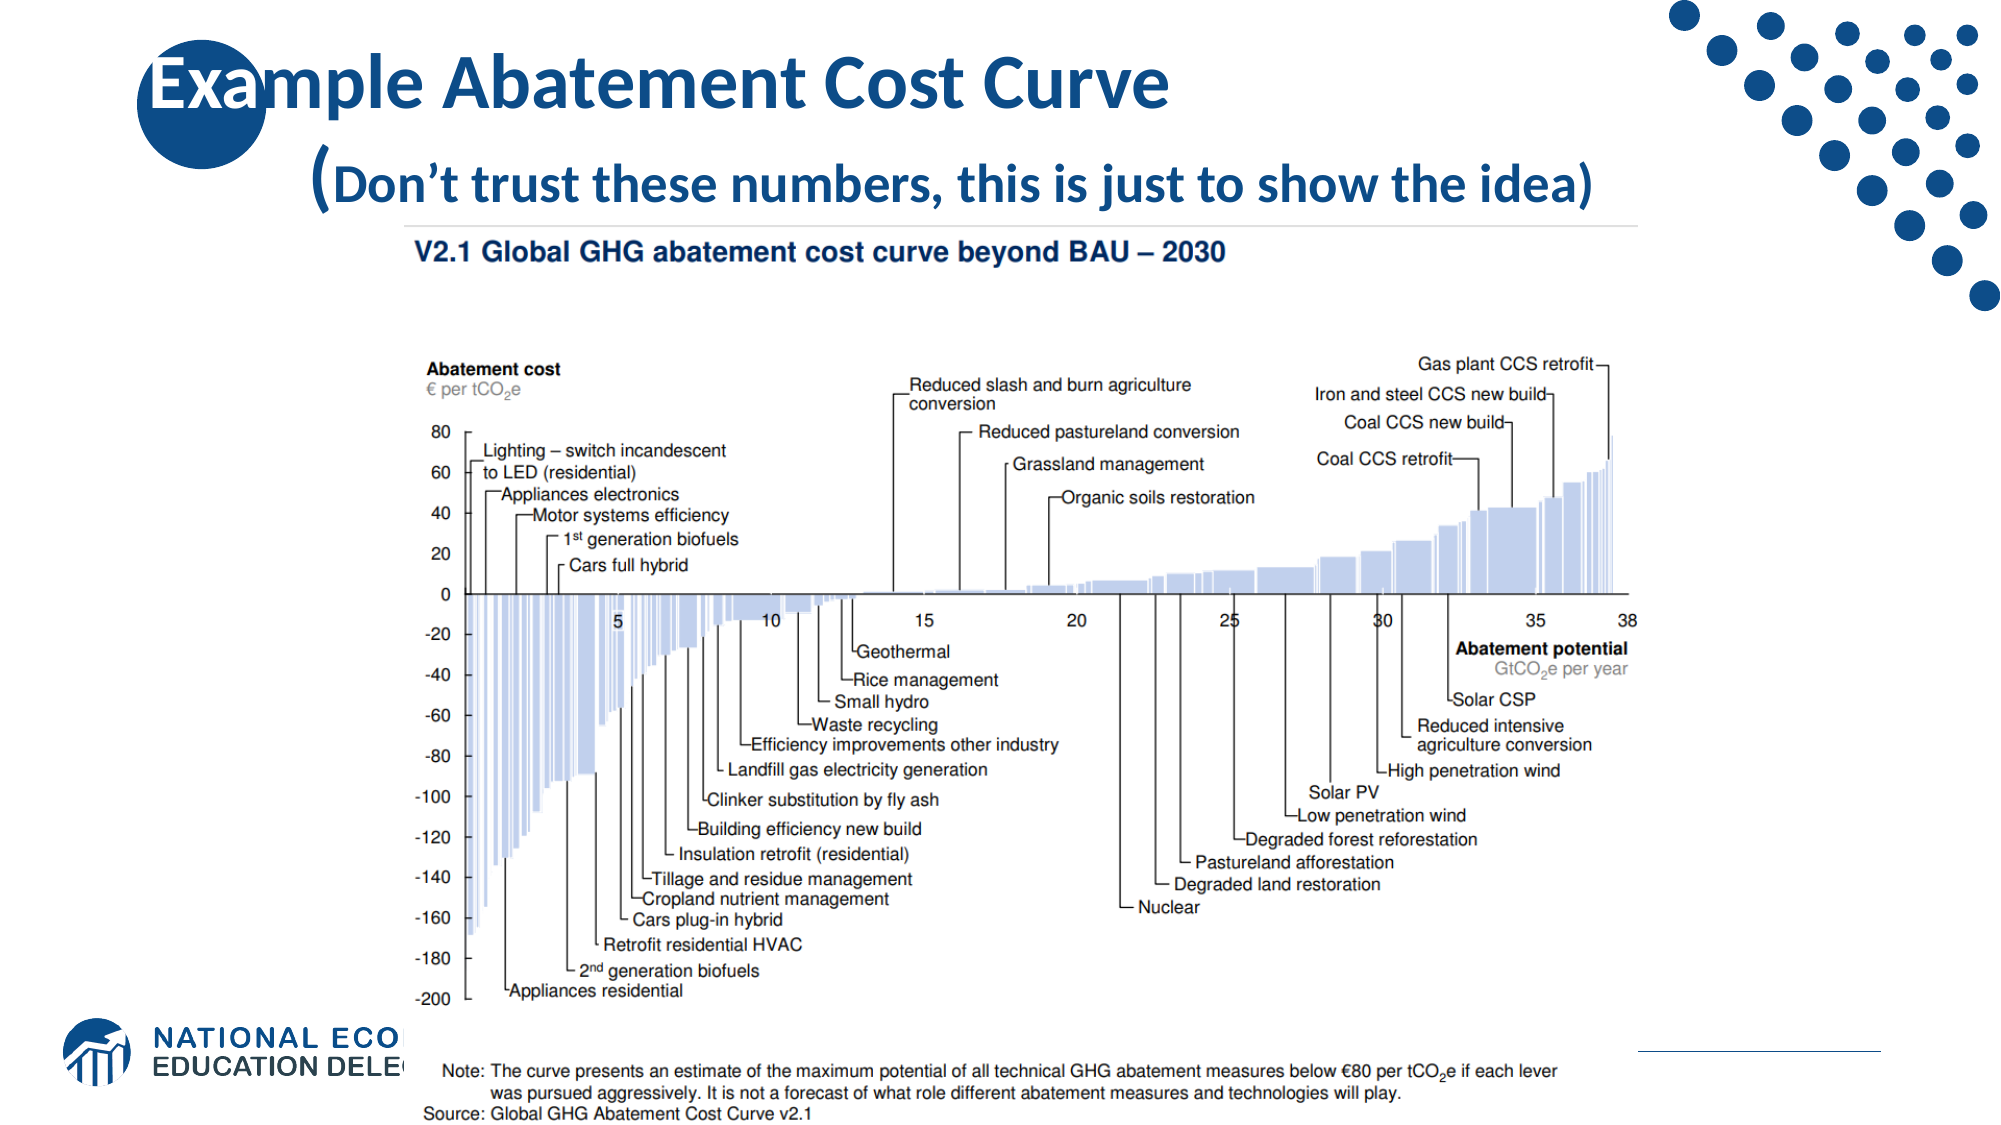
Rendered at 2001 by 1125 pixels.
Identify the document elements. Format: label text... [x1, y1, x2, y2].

title Example Abatement Cost Curve (Don’t trust these numbers, this is just to show the idea) [133, 22, 1859, 226]
picture [55, 225, 1638, 1125]
